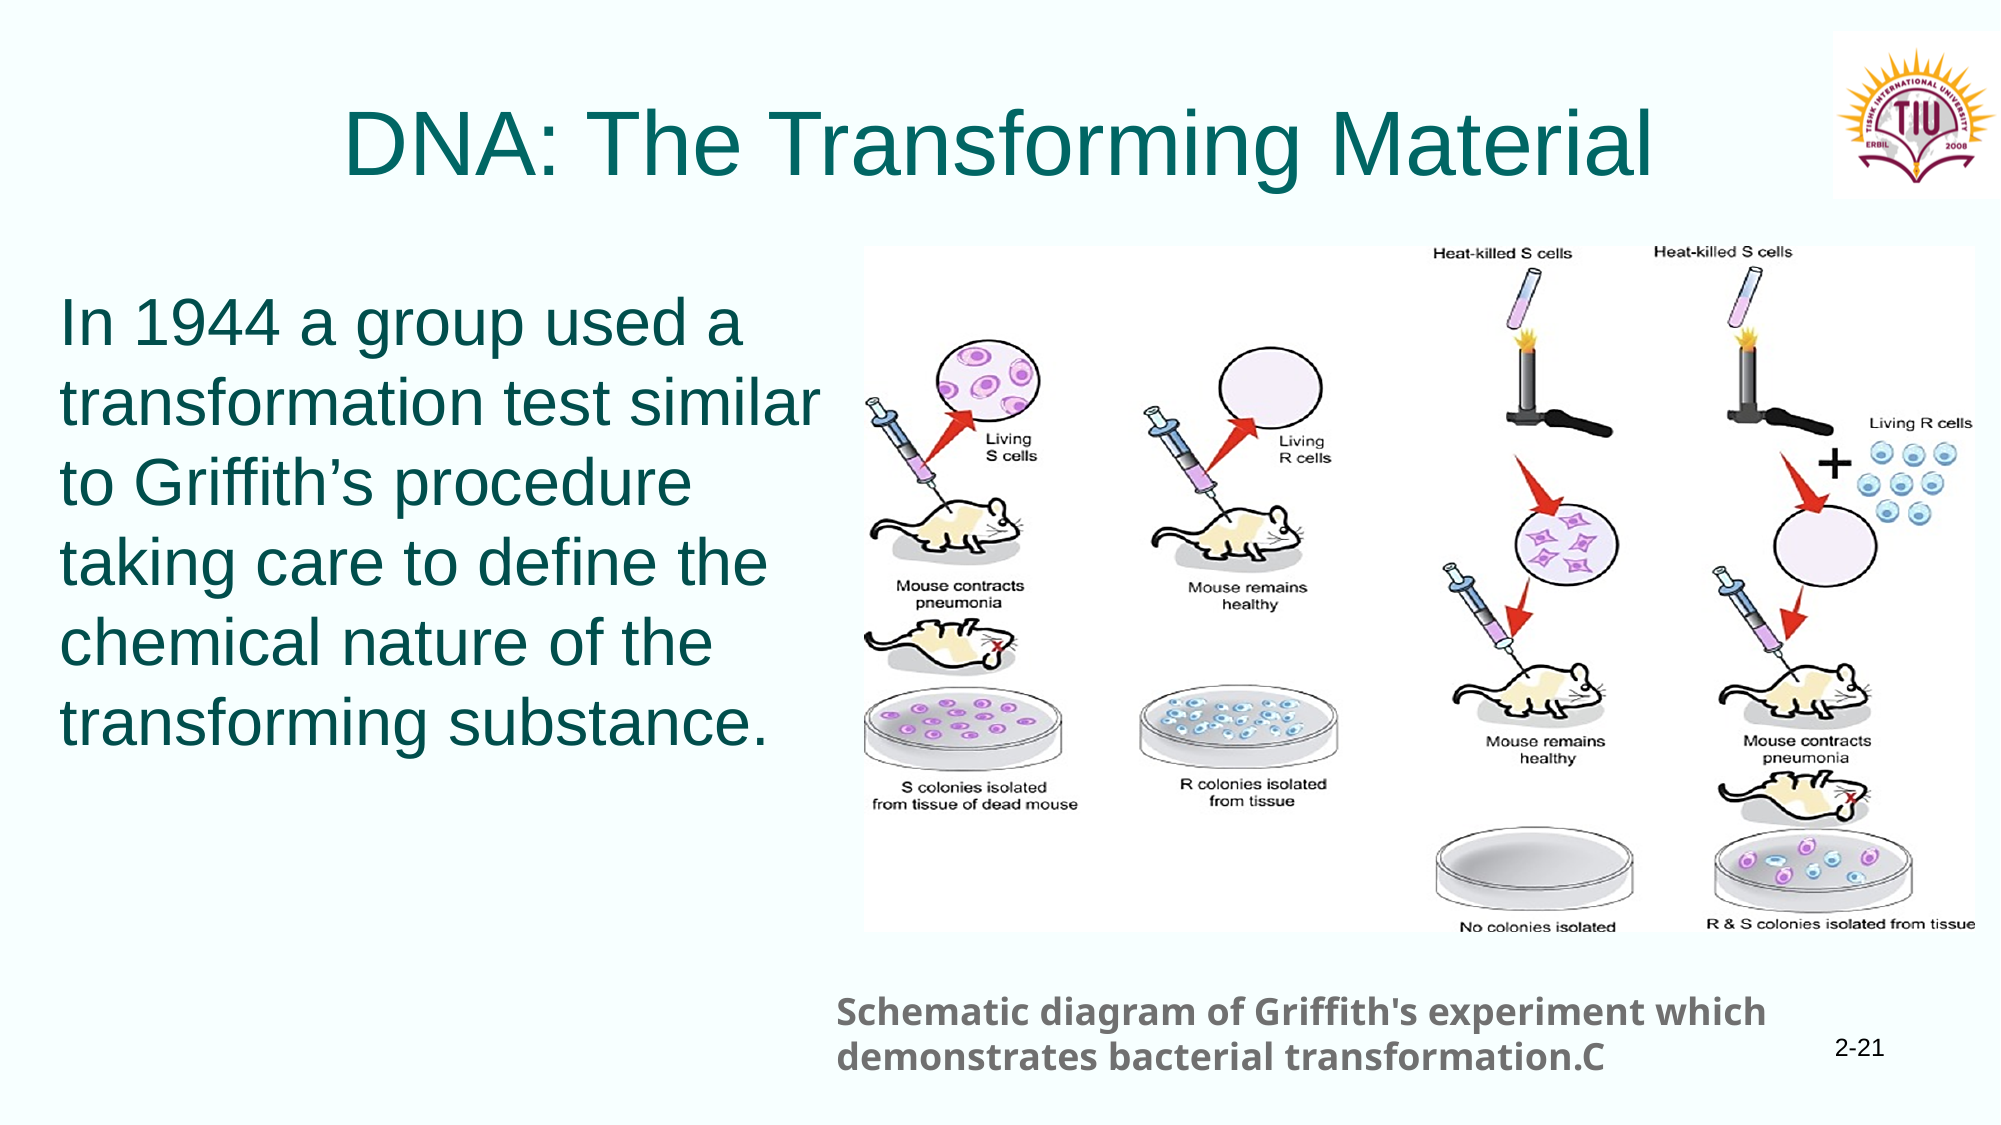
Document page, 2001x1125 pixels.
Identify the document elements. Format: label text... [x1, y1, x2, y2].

text_box Schematic diagram of Griffith's experiment which demonstrates bacterial transformation.C [821, 980, 1876, 1086]
picture [863, 245, 1975, 932]
picture [1832, 31, 2000, 199]
list In 1944 a group used a transformation test similar to Griffith’s procedure taking care to define the chemical nature of the transforming substance. [44, 271, 844, 1014]
slide_number 2-21 [1433, 1024, 1900, 1103]
title DNA: The Transforming Material [99, 45, 1900, 233]
